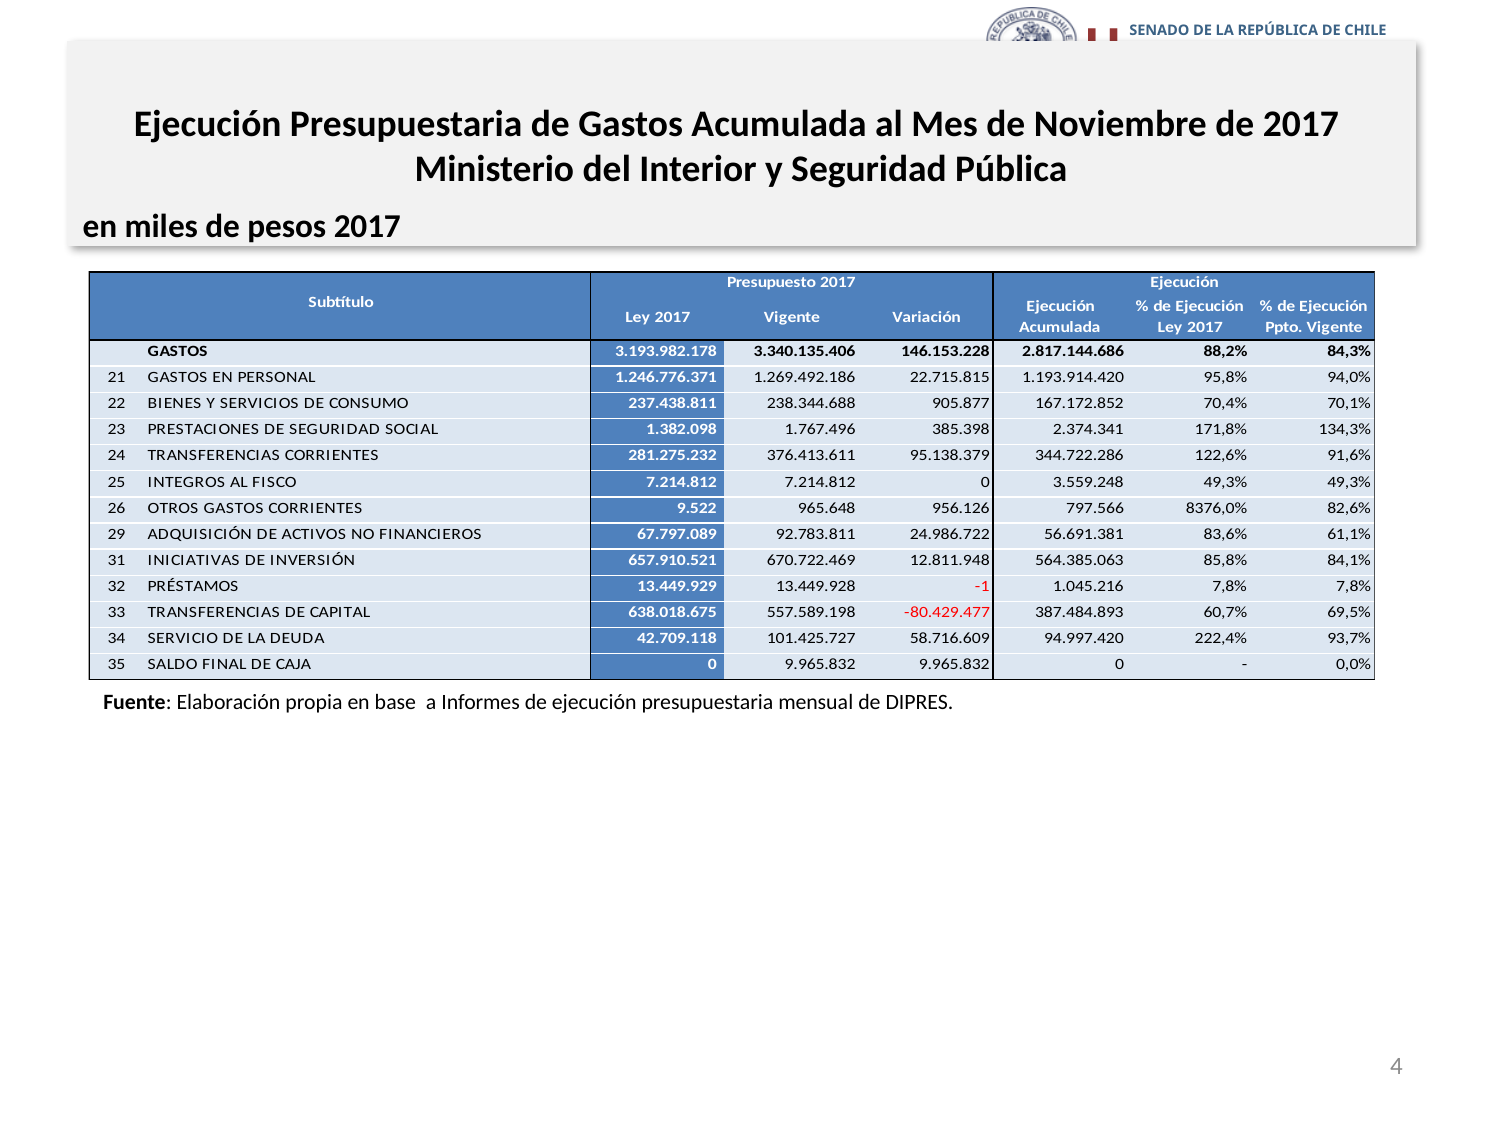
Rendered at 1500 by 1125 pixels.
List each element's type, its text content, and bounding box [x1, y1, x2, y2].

footer Fuente: Elaboración propia en base a Informes de ejecución presupuestaria mensual de DIPRES. [88, 680, 1468, 741]
slide_number 4 [1067, 1035, 1418, 1095]
text_box en miles de pesos 2017 [67, 196, 1418, 272]
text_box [88, 271, 1377, 681]
title Ejecución Presupuestaria de Gastos Acumulada al Mes de Noviembre de 2017 Ministerio del Interior y Seguridad Pública [67, 41, 1415, 196]
picture [986, 7, 1079, 41]
